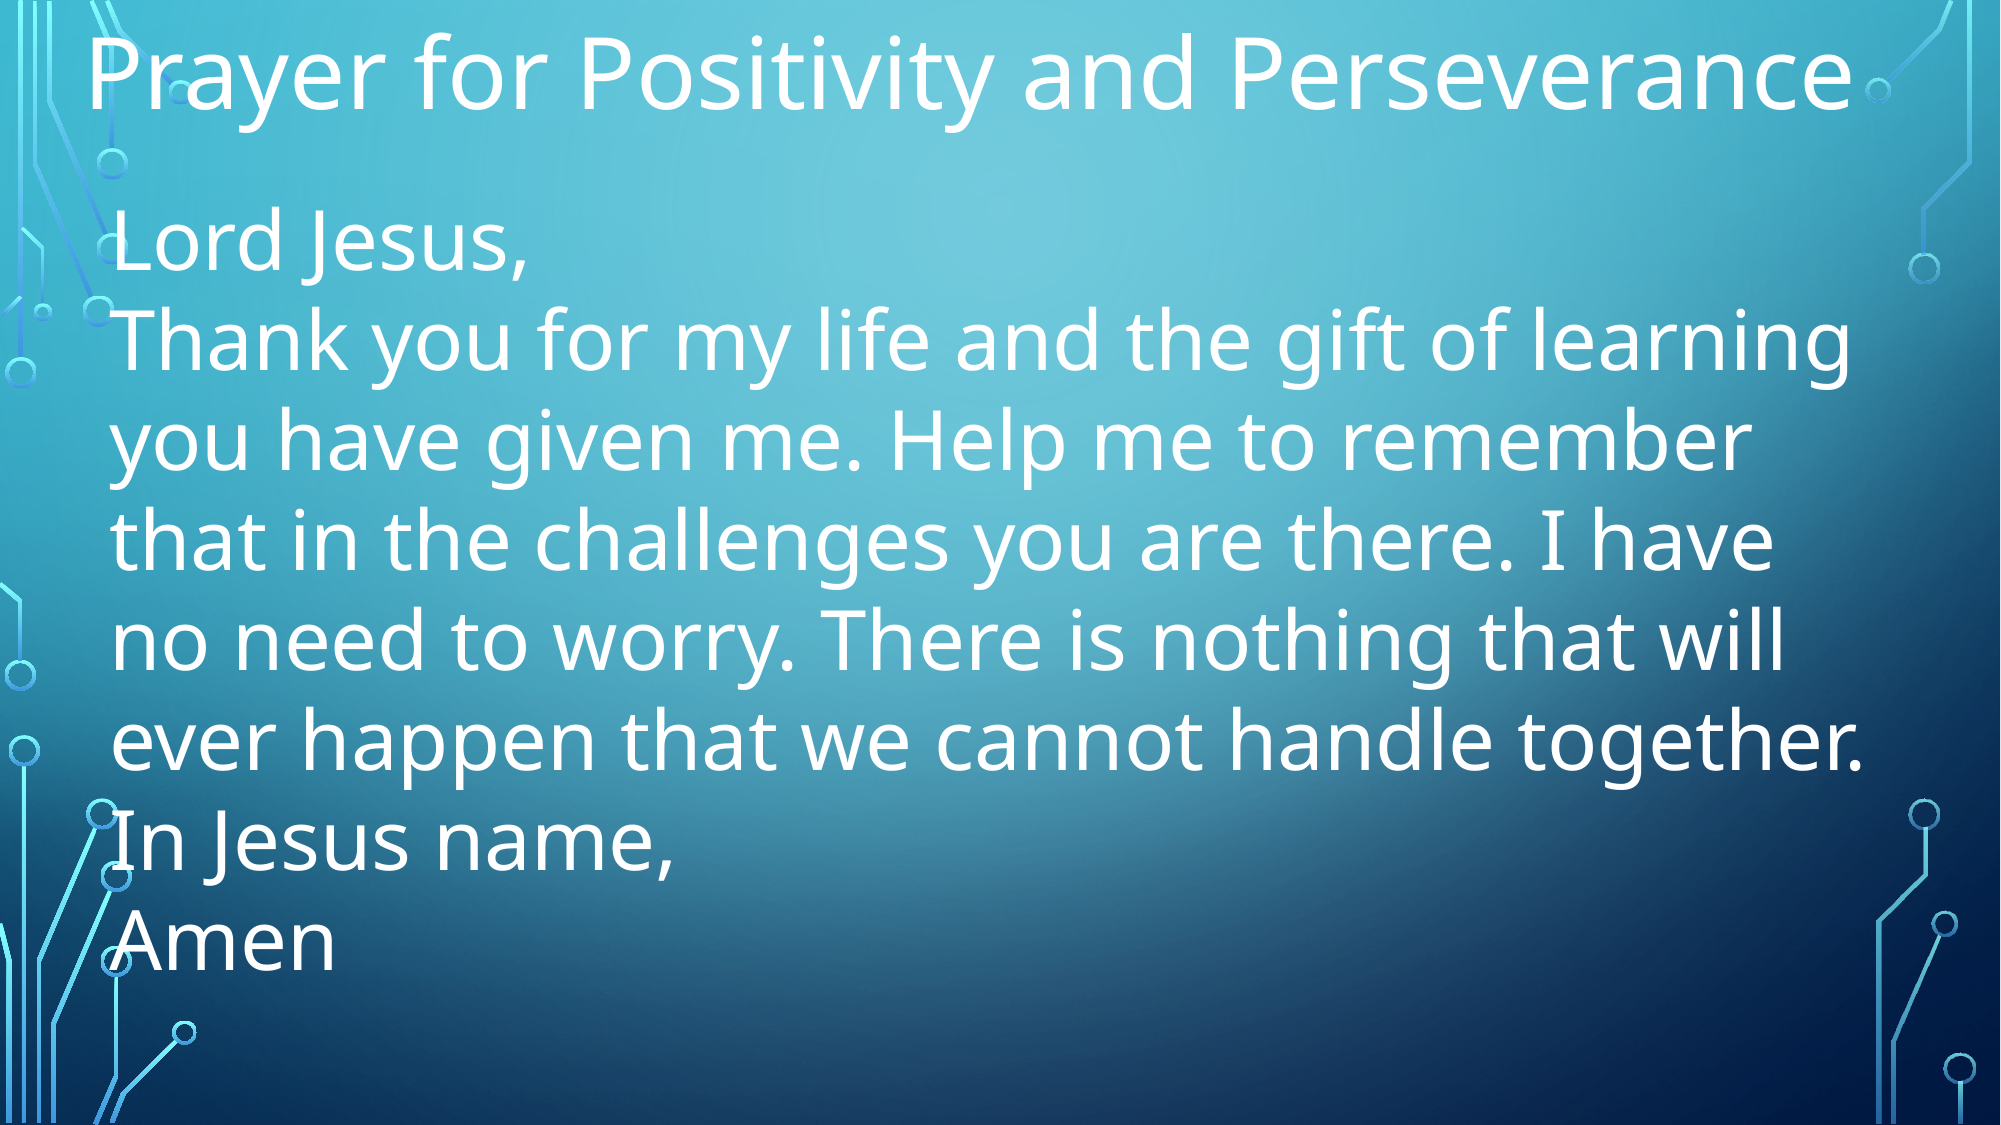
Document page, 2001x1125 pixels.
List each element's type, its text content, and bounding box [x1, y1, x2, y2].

text_box Lord Jesus, Thank you for my life and the gift of learning you have given me. Help me to remember that in the challenges you are there. I have no need to worry. There is nothing that will ever happen that we cannot handle together. In Jesus name, Amen [94, 179, 1884, 1095]
text_box Prayer for Positivity and Perseverance [68, 1, 1959, 257]
